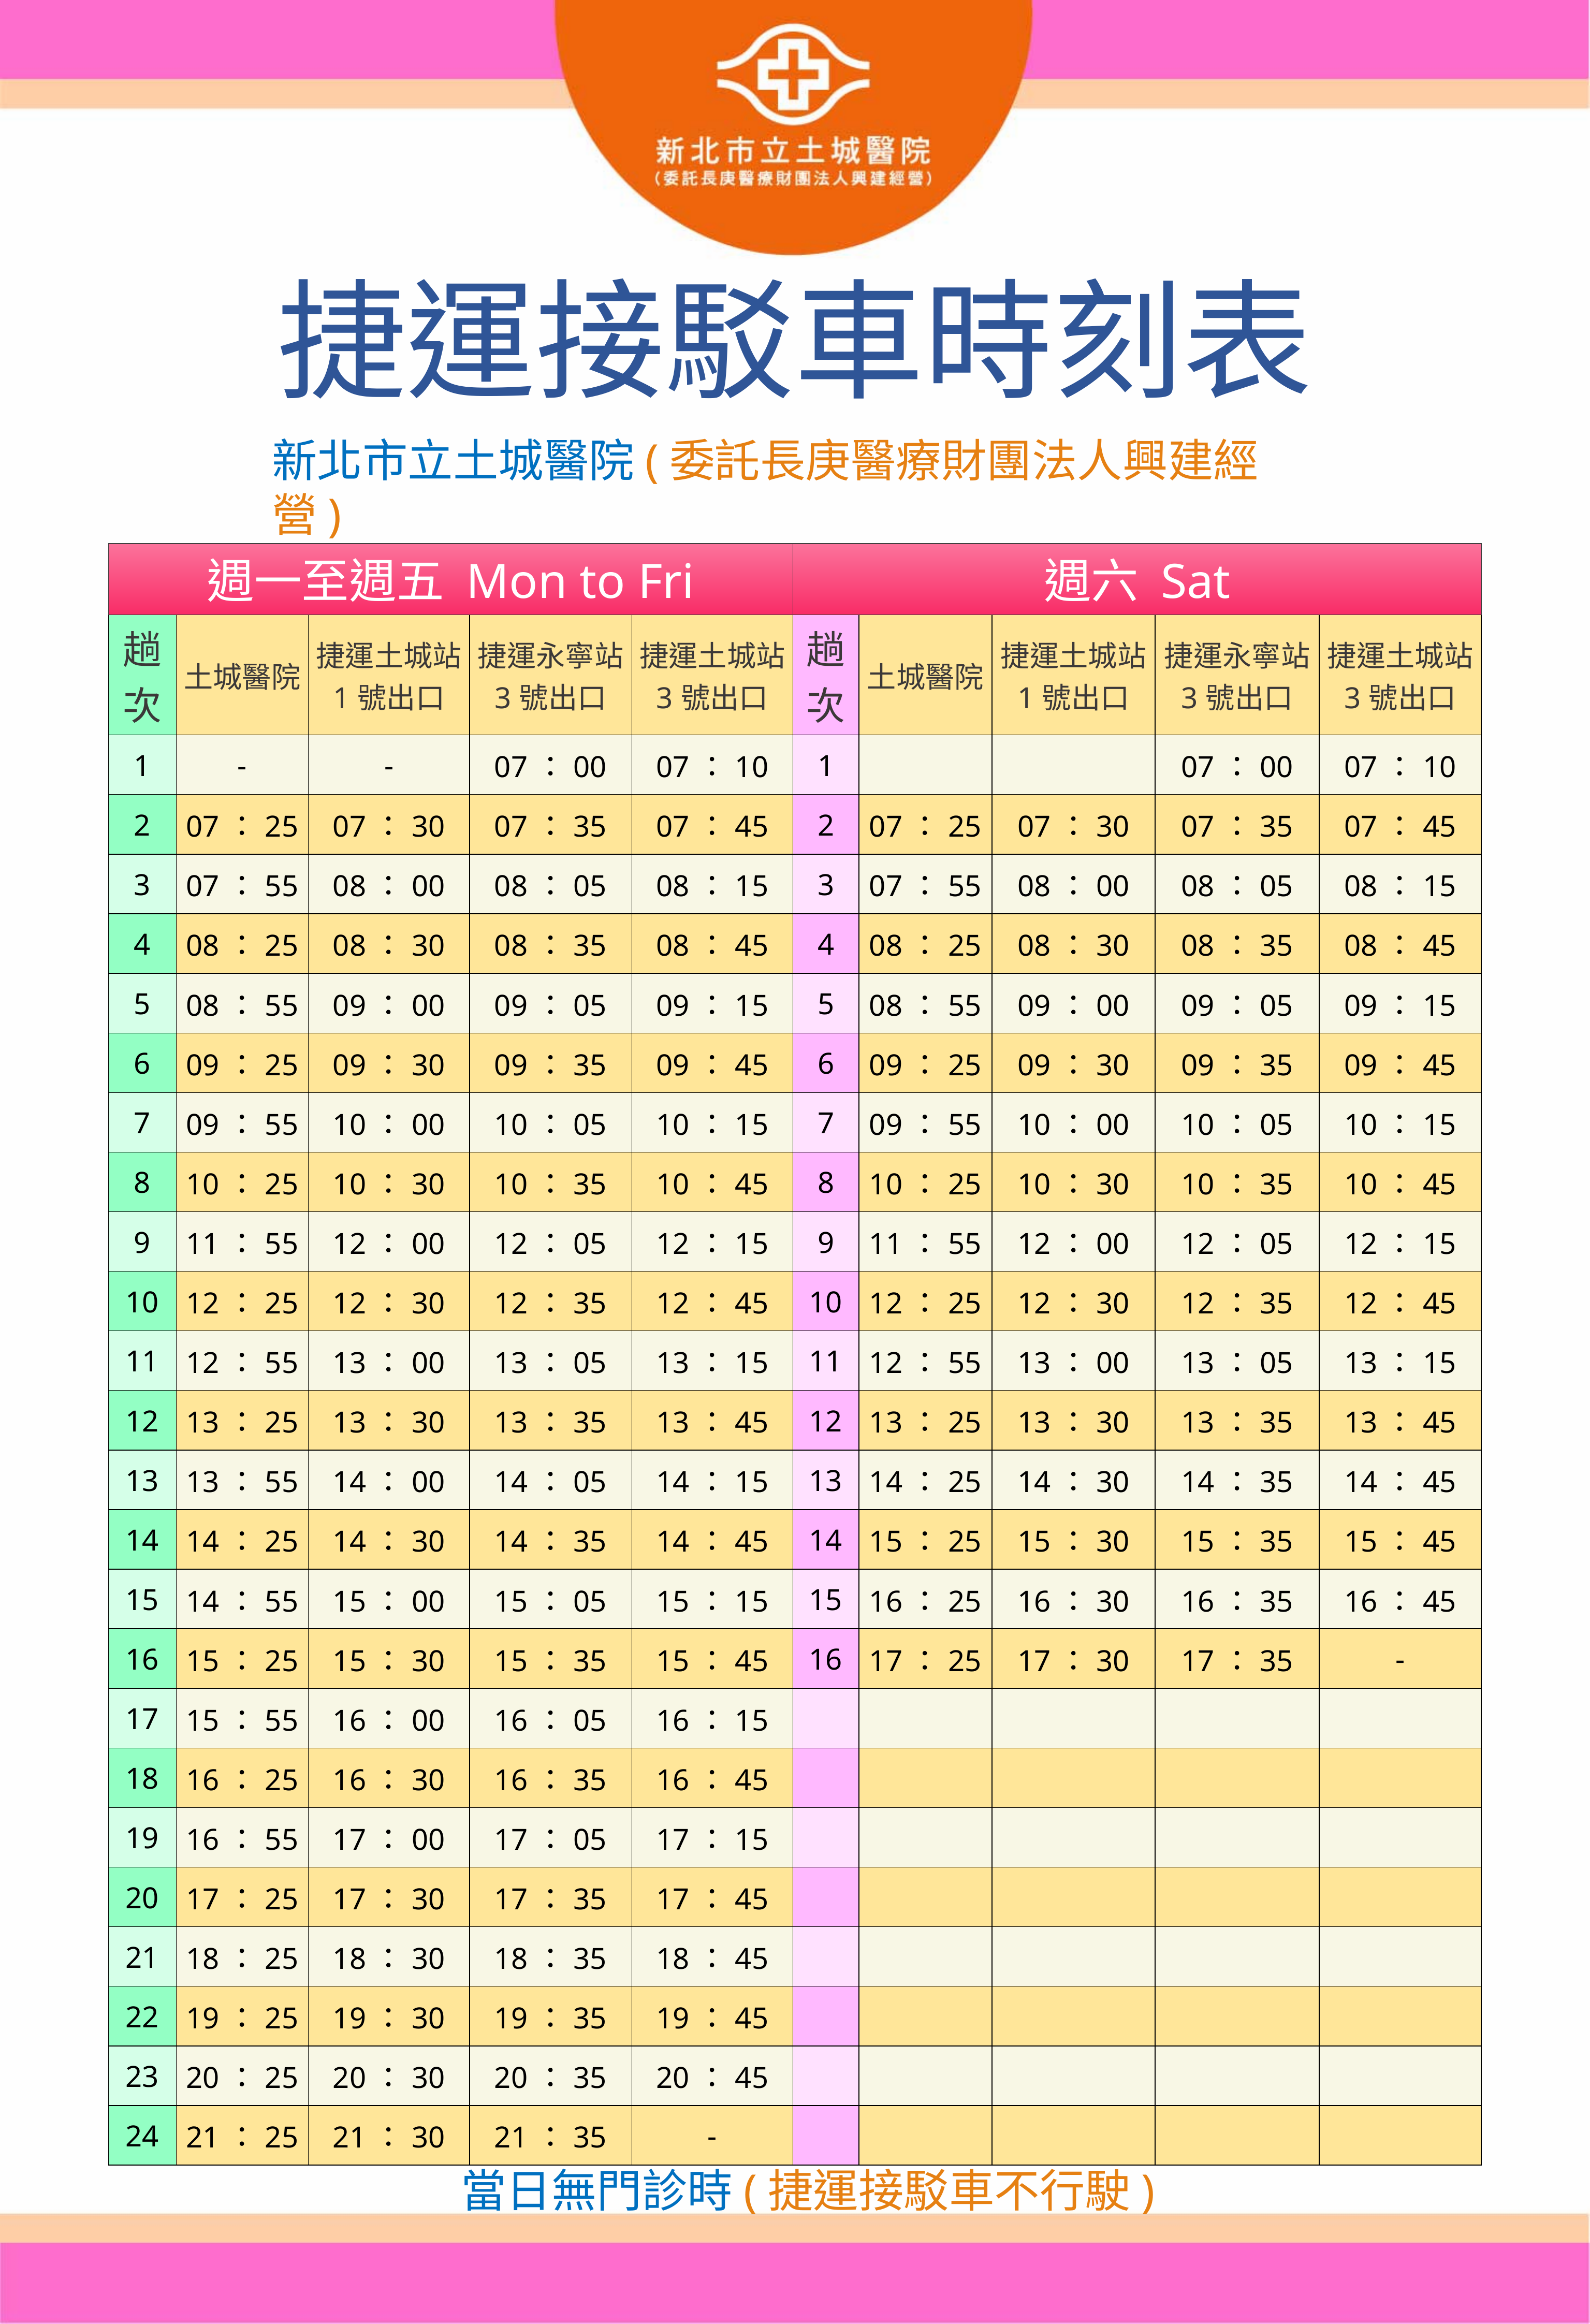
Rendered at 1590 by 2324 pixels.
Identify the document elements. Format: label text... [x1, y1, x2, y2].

table_cell [859, 735, 991, 794]
table_cell 15：45 [632, 1629, 793, 1688]
table_cell 07：35 [470, 795, 632, 854]
table_cell 14：25 [859, 1451, 991, 1509]
table_cell [859, 2047, 991, 2105]
table_cell 10：25 [177, 1152, 308, 1211]
table_header 捷運土城站 3號出口 [632, 616, 793, 735]
table_cell 16：00 [309, 1689, 469, 1748]
table_cell 07：00 [1156, 735, 1319, 794]
table_cell 07：00 [470, 735, 632, 794]
table_cell 12：00 [993, 1212, 1155, 1271]
table_cell [1156, 1986, 1319, 2045]
table_cell 18：30 [309, 1927, 469, 1986]
table_cell 15：00 [309, 1570, 469, 1628]
table_cell 10 [793, 1271, 858, 1331]
table_cell 10：30 [309, 1152, 469, 1211]
table_cell [793, 1867, 858, 1926]
table_cell 15：55 [177, 1689, 308, 1748]
table_cell 12：30 [993, 1271, 1155, 1331]
table_cell 08：35 [470, 914, 632, 973]
table_cell 10：05 [470, 1093, 632, 1152]
table_cell 14：15 [632, 1451, 793, 1509]
table_cell 13 [109, 1451, 176, 1509]
table_cell 3 [793, 855, 858, 913]
table_cell 12 [793, 1391, 858, 1450]
table_cell [993, 1927, 1155, 1986]
table_cell 14：45 [1320, 1451, 1481, 1509]
table_cell [993, 2047, 1155, 2105]
table_cell 21：35 [470, 2106, 632, 2158]
table_cell 12：15 [1320, 1212, 1481, 1271]
table_cell 11：55 [859, 1212, 991, 1271]
table_cell [993, 1986, 1155, 2045]
table_cell 13：25 [177, 1391, 308, 1450]
table_cell [859, 1867, 991, 1926]
table_cell [993, 1748, 1155, 1807]
table_cell - [1320, 1629, 1481, 1688]
table_cell 07：45 [632, 795, 793, 854]
table_cell 12：05 [470, 1212, 632, 1271]
table_cell 6 [793, 1033, 858, 1092]
table_cell 10：45 [1320, 1152, 1481, 1211]
table_cell 19：35 [470, 1986, 632, 2045]
table_cell [793, 1808, 858, 1867]
table_cell 13：55 [177, 1451, 308, 1509]
table_cell [1156, 2047, 1319, 2105]
table_cell 10：00 [993, 1093, 1155, 1152]
table_cell [859, 1808, 991, 1867]
table_cell [1156, 1808, 1319, 1867]
table_cell 20：45 [632, 2047, 793, 2105]
table_cell 09：25 [177, 1033, 308, 1092]
table_cell 08：30 [993, 914, 1155, 973]
table_cell 08：25 [859, 914, 991, 973]
table_cell 09：45 [632, 1033, 793, 1092]
table_cell [1320, 2106, 1481, 2165]
table_cell 5 [109, 974, 176, 1033]
table_cell 17：05 [470, 1808, 632, 1867]
table_cell 07：10 [632, 735, 793, 794]
table_cell 7 [109, 1093, 176, 1152]
table_cell [1156, 2106, 1319, 2158]
table_cell 14：30 [993, 1451, 1155, 1509]
table_cell 09：15 [1320, 974, 1481, 1033]
table_cell 16：25 [859, 1570, 991, 1628]
table_cell 09：55 [859, 1093, 991, 1152]
table_cell 3 [109, 855, 176, 913]
table_cell 12：35 [1156, 1271, 1319, 1331]
table_cell 19：45 [632, 1986, 793, 2045]
table_cell 12：15 [632, 1212, 793, 1271]
table_cell 16：30 [993, 1570, 1155, 1628]
table_cell 13：30 [993, 1391, 1155, 1450]
table_cell 12：30 [309, 1271, 469, 1331]
table_cell [1156, 1867, 1319, 1926]
table_cell 20：35 [470, 2047, 632, 2105]
table_cell 14：55 [177, 1570, 308, 1628]
table_cell 08：00 [309, 855, 469, 913]
table_header 趟次 [793, 616, 858, 735]
picture [0, 0, 1590, 2324]
table_cell 21：25 [177, 2106, 308, 2165]
text_box 新北市立土城醫院(委託長庚醫療財團法人興建經營) [264, 428, 1326, 545]
table_cell 10：15 [1320, 1093, 1481, 1152]
table_cell 17：25 [177, 1867, 308, 1926]
table_cell 11：55 [177, 1212, 308, 1271]
table_cell [859, 1986, 991, 2045]
table_header 捷運土城站 3號出口 [1320, 616, 1481, 735]
table_cell [1320, 2047, 1481, 2105]
table_cell 18：45 [632, 1927, 793, 1986]
table_cell 16：55 [177, 1808, 308, 1867]
table_cell 07：35 [1156, 795, 1319, 854]
table_cell 13：00 [309, 1331, 469, 1390]
table_cell 08：00 [993, 855, 1155, 913]
table_cell 08：45 [632, 914, 793, 973]
table_cell [1320, 1927, 1481, 1986]
table_cell 10：45 [632, 1152, 793, 1211]
table_cell 09：55 [177, 1093, 308, 1152]
table_cell 15：15 [632, 1570, 793, 1628]
table_cell 16：05 [470, 1689, 632, 1748]
table_cell 12：45 [1320, 1271, 1481, 1331]
table_cell 09：15 [632, 974, 793, 1033]
text_box 當日無門診時(捷運接駁車不行駛) [277, 2158, 1339, 2220]
table_cell 07：55 [177, 855, 308, 913]
table_cell 17：00 [309, 1808, 469, 1867]
table_cell [1320, 1689, 1481, 1748]
table_header 土城醫院 [859, 616, 991, 735]
table_cell 10：35 [470, 1152, 632, 1211]
table_header 捷運永寧站 3號出口 [1156, 616, 1319, 735]
table_cell 10：15 [632, 1093, 793, 1152]
table_cell 10：30 [993, 1152, 1155, 1211]
table_cell 07：30 [309, 795, 469, 854]
table_cell 09：05 [470, 974, 632, 1033]
table_cell 07：30 [993, 795, 1155, 854]
table_cell 9 [109, 1212, 176, 1271]
table_cell 14 [109, 1510, 176, 1569]
table_cell - [177, 735, 308, 794]
table_cell 09：30 [993, 1033, 1155, 1092]
table_cell 08：15 [632, 855, 793, 913]
table_cell 10：25 [859, 1152, 991, 1211]
table_cell 12：55 [859, 1331, 991, 1390]
table_cell 13：15 [632, 1331, 793, 1390]
table_header 捷運土城站 1號出口 [309, 616, 469, 735]
table_cell 08：05 [470, 855, 632, 913]
table_cell 16：35 [1156, 1570, 1319, 1628]
table_cell 07：10 [1320, 735, 1481, 794]
table_cell [859, 1748, 991, 1807]
table_cell [793, 1986, 858, 2045]
table_cell 17：25 [859, 1629, 991, 1688]
table_cell 4 [793, 914, 858, 973]
table_cell 08：45 [1320, 914, 1481, 973]
table_cell 17：35 [470, 1867, 632, 1926]
table_cell 15 [109, 1570, 176, 1628]
table_cell 16：35 [470, 1748, 632, 1807]
table_cell [859, 1689, 991, 1748]
table_cell 12：00 [309, 1212, 469, 1271]
table_cell 9 [793, 1212, 858, 1271]
table_cell [1156, 1689, 1319, 1748]
table_cell 15：35 [470, 1629, 632, 1688]
table_cell 20：30 [309, 2047, 469, 2105]
table_cell [1156, 1927, 1319, 1986]
table_cell 21：30 [309, 2106, 469, 2158]
table_cell 07：25 [859, 795, 991, 854]
table_cell 13：45 [1320, 1391, 1481, 1450]
table_cell 09：05 [1156, 974, 1319, 1033]
table_cell 19：25 [177, 1986, 308, 2045]
table_cell 14 [793, 1510, 858, 1569]
table_cell 12：35 [470, 1271, 632, 1331]
table_cell 07：55 [859, 855, 991, 913]
table_cell 13 [793, 1451, 858, 1509]
table_cell 1 [793, 735, 858, 794]
table_cell 08：55 [177, 974, 308, 1033]
table_cell [793, 1927, 858, 1986]
table_cell 22 [109, 1986, 176, 2045]
table_cell 13：45 [632, 1391, 793, 1450]
table_cell 20 [109, 1867, 176, 1926]
table_cell 14：35 [1156, 1451, 1319, 1509]
table_header 趟次 [109, 616, 176, 735]
table_cell 13：05 [1156, 1331, 1319, 1390]
table_cell 09：30 [309, 1033, 469, 1092]
table_cell 17：15 [632, 1808, 793, 1867]
table_cell [859, 1927, 991, 1986]
table_cell 07：45 [1320, 795, 1481, 854]
table_cell 5 [793, 974, 858, 1033]
table_cell 09：00 [309, 974, 469, 1033]
table_cell [1320, 1867, 1481, 1926]
table_cell [993, 2106, 1155, 2158]
table_cell 16：30 [309, 1748, 469, 1807]
text_box 週一至週五 Mon to Fri [108, 543, 793, 616]
table_cell 13：35 [1156, 1391, 1319, 1450]
table_cell 08：25 [177, 914, 308, 973]
table_cell 11 [109, 1331, 176, 1390]
table_cell 08：35 [1156, 914, 1319, 973]
table_cell [1320, 1986, 1481, 2045]
table_cell 17：45 [632, 1867, 793, 1926]
table_cell 1 [109, 735, 176, 794]
table_cell [1320, 1748, 1481, 1807]
table_cell 16 [793, 1629, 858, 1688]
table_cell 23 [109, 2047, 176, 2105]
table_cell 08：05 [1156, 855, 1319, 913]
table_cell - [632, 2106, 793, 2158]
table_cell 7 [793, 1093, 858, 1152]
table_header 捷運土城站 1號出口 [993, 616, 1155, 735]
table_cell 15：30 [309, 1629, 469, 1688]
table_cell 09：25 [859, 1033, 991, 1092]
table_cell [793, 2106, 858, 2158]
table_cell 16：15 [632, 1689, 793, 1748]
table_cell 15：25 [859, 1510, 991, 1569]
table_cell 13：35 [470, 1391, 632, 1450]
table_cell 24 [109, 2106, 176, 2165]
table_cell 17 [109, 1689, 176, 1748]
table_cell 10：00 [309, 1093, 469, 1152]
table_cell 14：45 [632, 1510, 793, 1569]
table_cell 18：35 [470, 1927, 632, 1986]
table_cell [859, 2106, 991, 2158]
table_cell 13：30 [309, 1391, 469, 1450]
table_cell 19：30 [309, 1986, 469, 2045]
table_cell 15：45 [1320, 1510, 1481, 1569]
table_cell [993, 1808, 1155, 1867]
table_cell 15 [793, 1570, 858, 1628]
table_cell 13：00 [993, 1331, 1155, 1390]
table_cell 14：00 [309, 1451, 469, 1509]
table_cell 16：25 [177, 1748, 308, 1807]
table_cell 17：30 [993, 1629, 1155, 1688]
table_cell 08：30 [309, 914, 469, 973]
table_cell [1156, 1748, 1319, 1807]
table_cell [993, 1689, 1155, 1748]
table_cell 15：05 [470, 1570, 632, 1628]
table_cell 6 [109, 1033, 176, 1092]
table_cell 10 [109, 1271, 176, 1331]
table_cell [993, 735, 1155, 794]
table_cell 16 [109, 1629, 176, 1688]
table_cell 09：45 [1320, 1033, 1481, 1092]
table_cell 8 [109, 1152, 176, 1211]
table_cell [793, 2047, 858, 2105]
table_cell 18：25 [177, 1927, 308, 1986]
table_cell 13：05 [470, 1331, 632, 1390]
table_cell 14：35 [470, 1510, 632, 1569]
table_cell - [309, 735, 469, 794]
table_cell 12 [109, 1391, 176, 1450]
table_cell 18 [109, 1748, 176, 1807]
table_cell 16：45 [632, 1748, 793, 1807]
table_cell 10：35 [1156, 1152, 1319, 1211]
table_cell 11 [793, 1331, 858, 1390]
table_cell 4 [109, 914, 176, 973]
table_cell 19 [109, 1808, 176, 1867]
table_cell 13：15 [1320, 1331, 1481, 1390]
text_box 捷運接駁車時刻表 [269, 255, 1321, 418]
table_header 土城醫院 [177, 616, 308, 735]
table_cell [1320, 1808, 1481, 1867]
text_box 週六 Sat [793, 543, 1482, 616]
table_cell [793, 1748, 858, 1807]
table_cell 15：25 [177, 1629, 308, 1688]
table_cell 12：05 [1156, 1212, 1319, 1271]
table_header 捷運永寧站 3號出口 [470, 616, 632, 735]
table_cell 20：25 [177, 2047, 308, 2105]
table_cell 12：55 [177, 1331, 308, 1390]
table_cell 14：05 [470, 1451, 632, 1509]
table_cell 08：15 [1320, 855, 1481, 913]
table_cell 21 [109, 1927, 176, 1986]
table_cell 2 [793, 795, 858, 854]
table_cell 09：35 [470, 1033, 632, 1092]
table_cell 16：45 [1320, 1570, 1481, 1628]
table_cell 12：25 [859, 1271, 991, 1331]
table_cell 14：30 [309, 1510, 469, 1569]
table_cell [793, 1689, 858, 1748]
table_cell 08：55 [859, 974, 991, 1033]
table_cell 12：45 [632, 1271, 793, 1331]
table_cell 14：25 [177, 1510, 308, 1569]
table_cell 2 [109, 795, 176, 854]
table_cell 07：25 [177, 795, 308, 854]
table_cell 13：25 [859, 1391, 991, 1450]
table_cell 12：25 [177, 1271, 308, 1331]
table_cell 17：35 [1156, 1629, 1319, 1688]
table_cell 15：30 [993, 1510, 1155, 1569]
table_cell 09：00 [993, 974, 1155, 1033]
table_cell 8 [793, 1152, 858, 1211]
table_cell 09：35 [1156, 1033, 1319, 1092]
table_cell 15：35 [1156, 1510, 1319, 1569]
table_cell [993, 1867, 1155, 1926]
table_cell 10：05 [1156, 1093, 1319, 1152]
table_cell 17：30 [309, 1867, 469, 1926]
